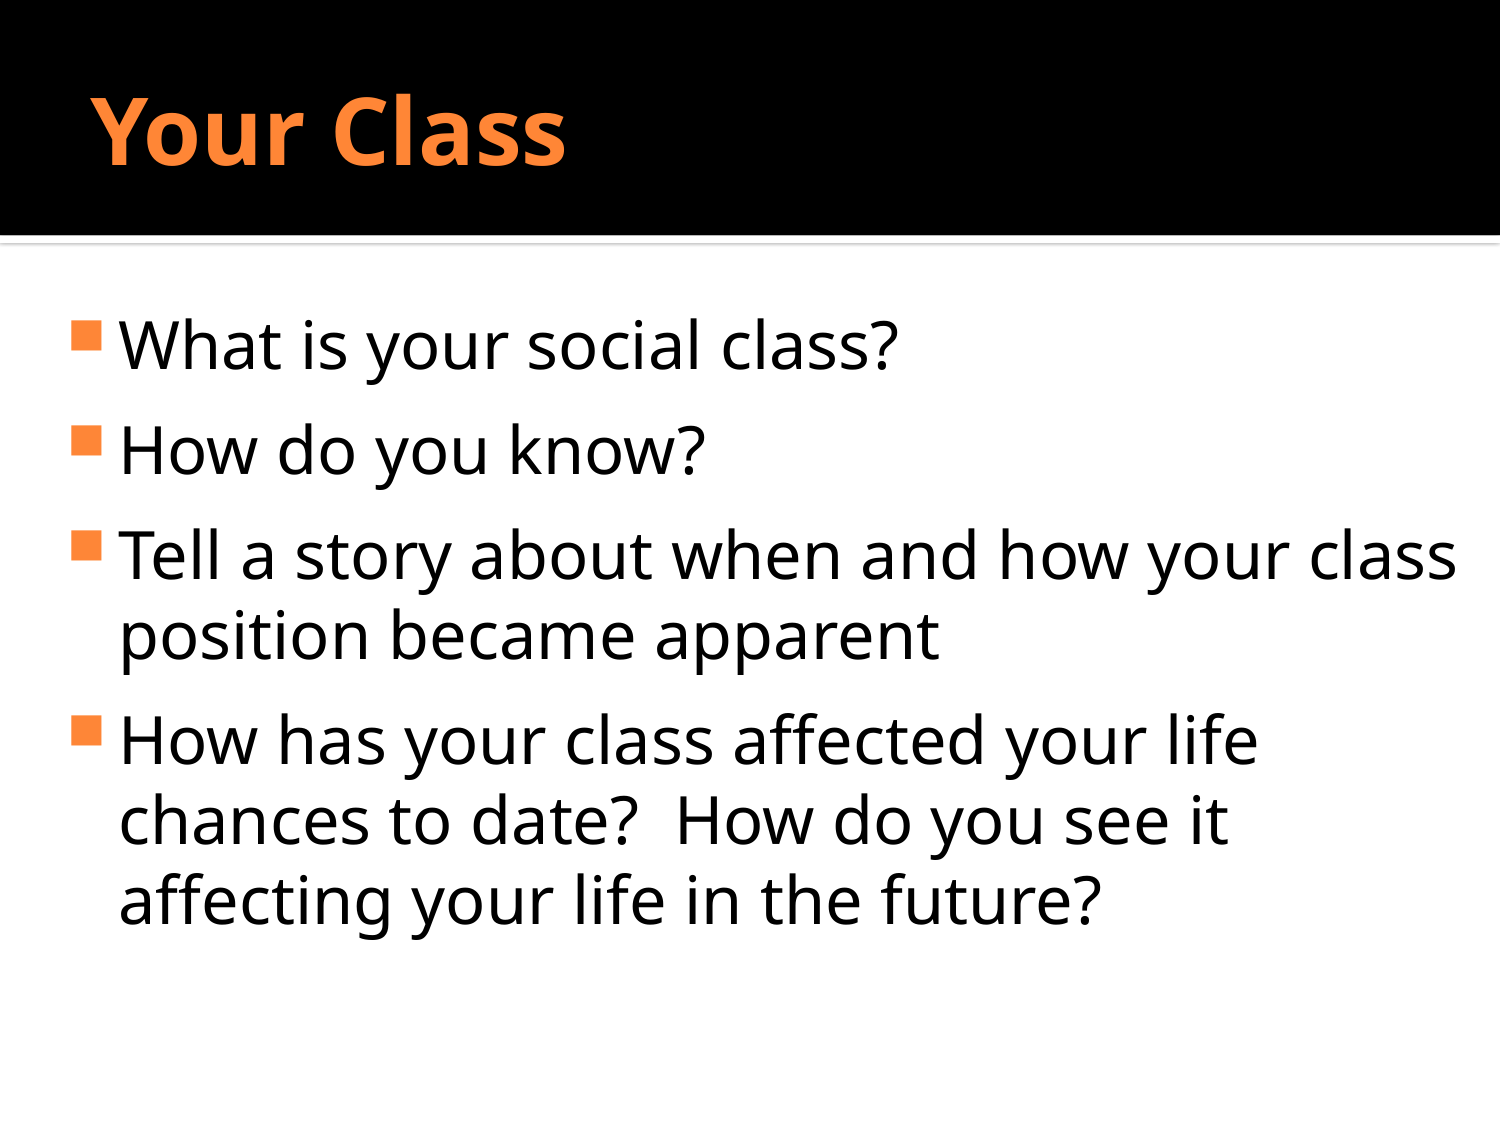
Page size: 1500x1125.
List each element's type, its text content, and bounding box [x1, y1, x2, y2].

text_box What is your social class? How do you know? Tell a story about when and how your class position became apparent How has your class affected your life chances to date? How do you see it affecting your life in the future? [37, 287, 1475, 1125]
title Your Class [75, 25, 1425, 231]
